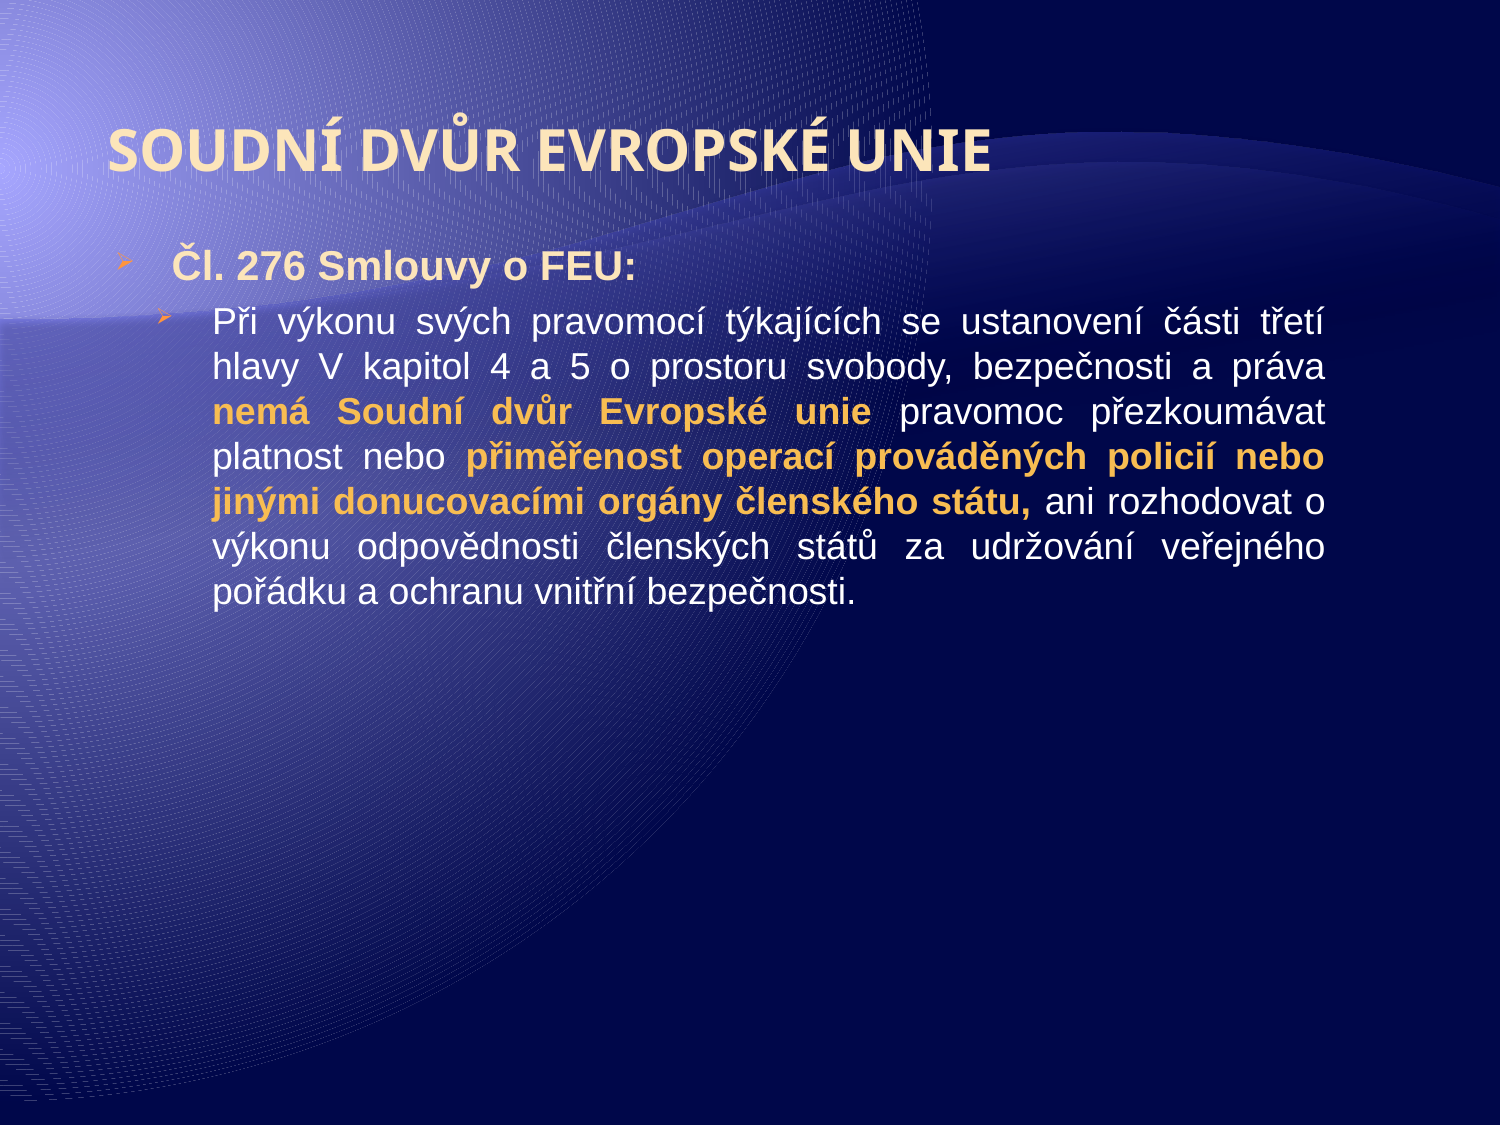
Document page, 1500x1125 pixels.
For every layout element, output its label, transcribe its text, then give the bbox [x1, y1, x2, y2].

text_box soudní dvůr Evropské unie [100, 41, 1390, 184]
list Čl. 276 Smlouvy o FEU: Při výkonu svých pravomocí týkajících se ustanovení části třetí hlavy V kapitol 4 a 5 o prostoru svobody, bezpečnosti a práva nemá Soudní dvůr Evropské unie pravomoc přezkoumávat platnost nebo přiměřenost operací prováděných policií nebo jinými donucovacími orgány členského státu, ani rozhodovat o výkonu odpovědnosti členských států za udržování veřejného pořádku a ochranu vnitřní bezpečnosti. [100, 231, 1341, 1125]
